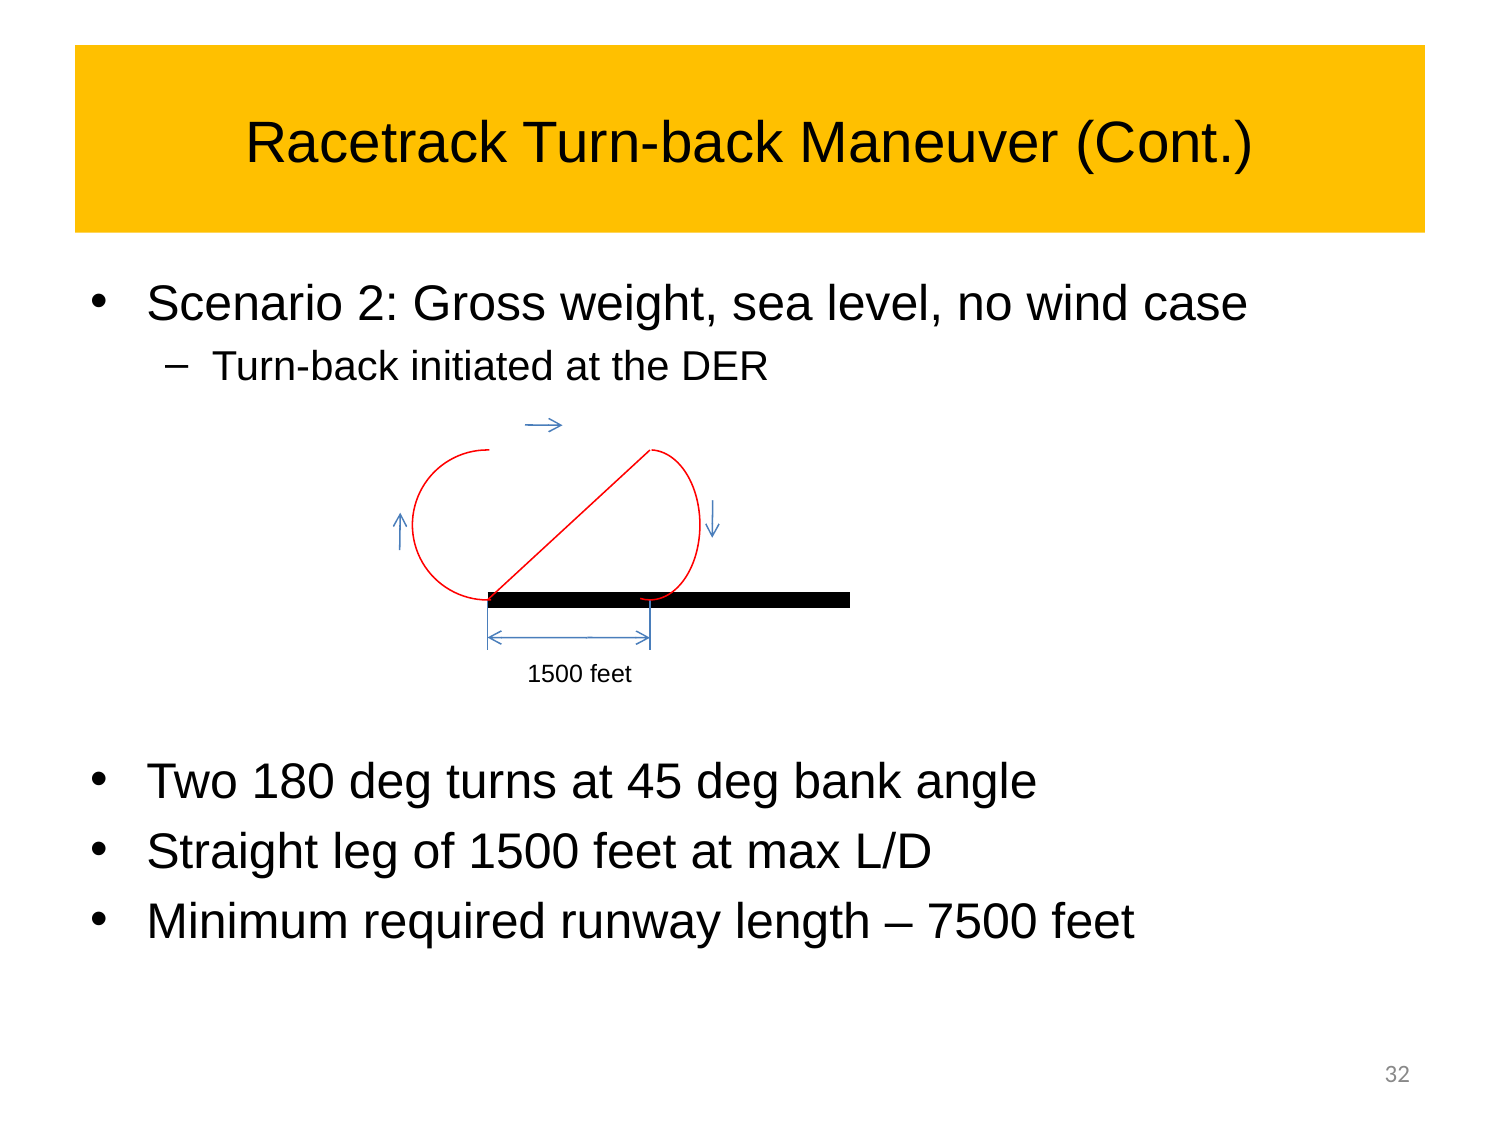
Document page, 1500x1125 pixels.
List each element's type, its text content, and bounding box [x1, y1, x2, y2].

text_box [640, 449, 701, 599]
text_box [411, 449, 491, 601]
title Racetrack Turn-back Maneuver (Cont.) [75, 45, 1425, 233]
slide_number 32 [1074, 1042, 1425, 1103]
list Scenario 2: Gross weight, sea level, no wind case Turn-back initiated at the DER Two 180 deg turns at 45 deg bank angle Straight leg of 1500 feet at max L/D Minimum required runway length – 7500 feet [75, 262, 1425, 1088]
text_box 1500 feet [512, 650, 648, 695]
